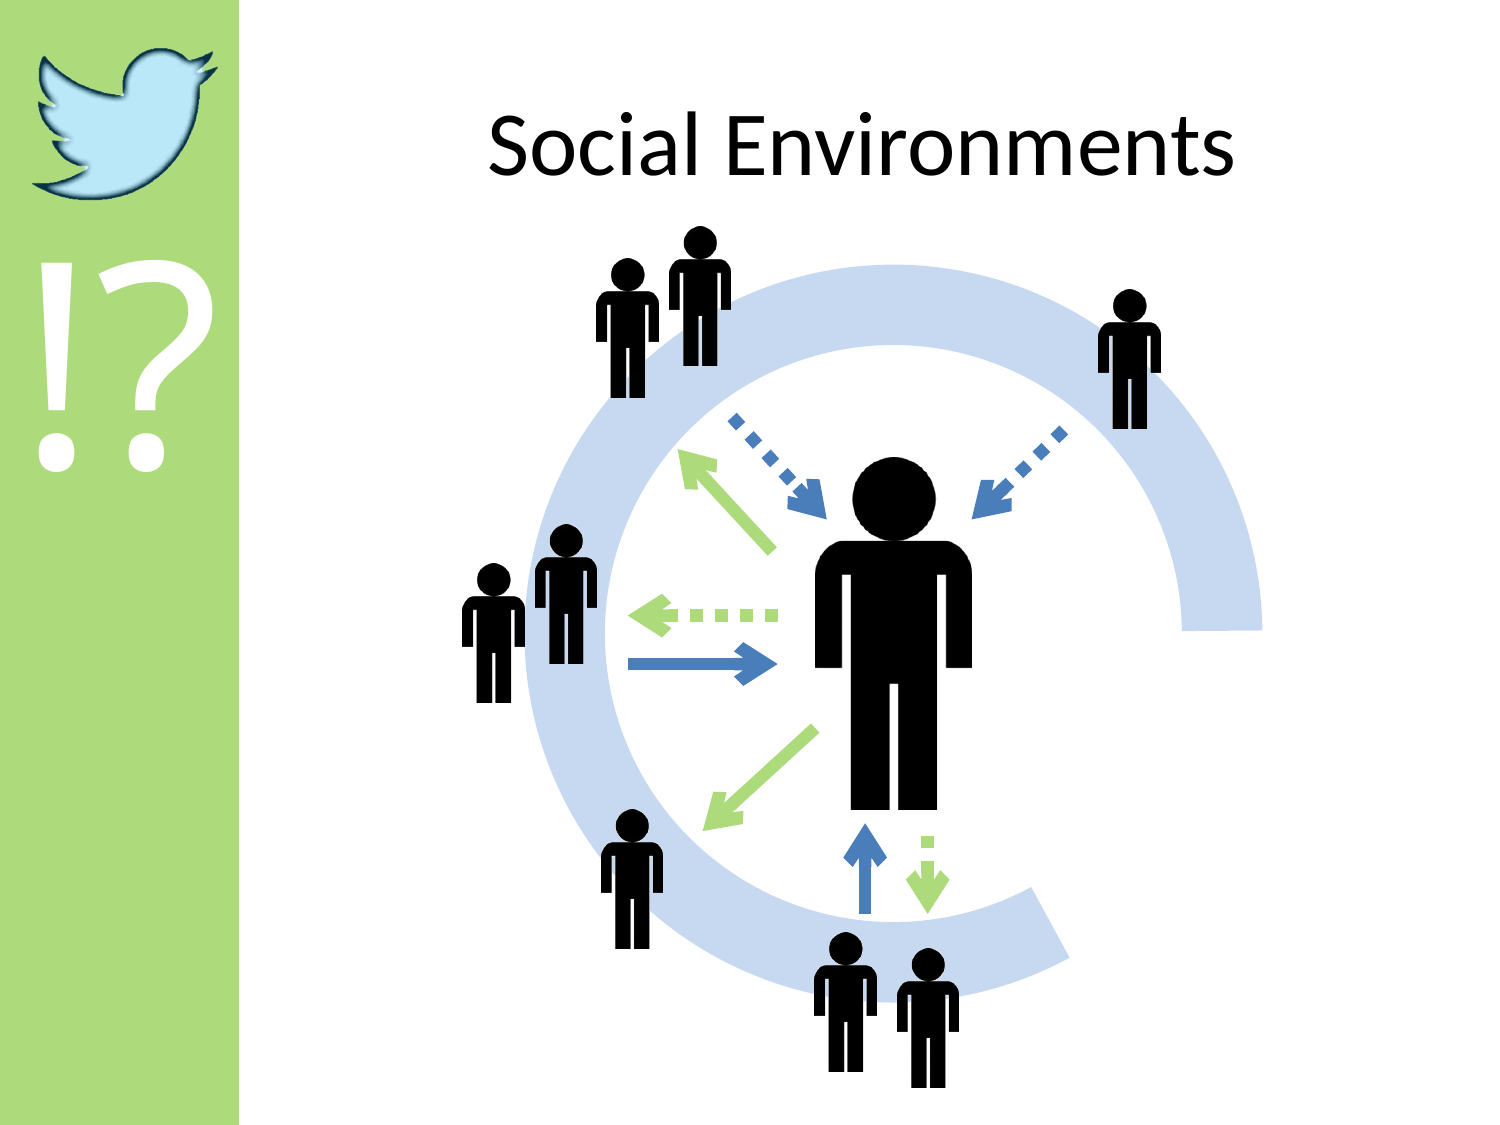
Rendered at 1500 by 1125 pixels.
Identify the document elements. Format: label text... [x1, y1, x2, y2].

title Social Environments [275, 45, 1450, 233]
picture [12, 20, 231, 214]
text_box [462, 226, 1263, 1088]
